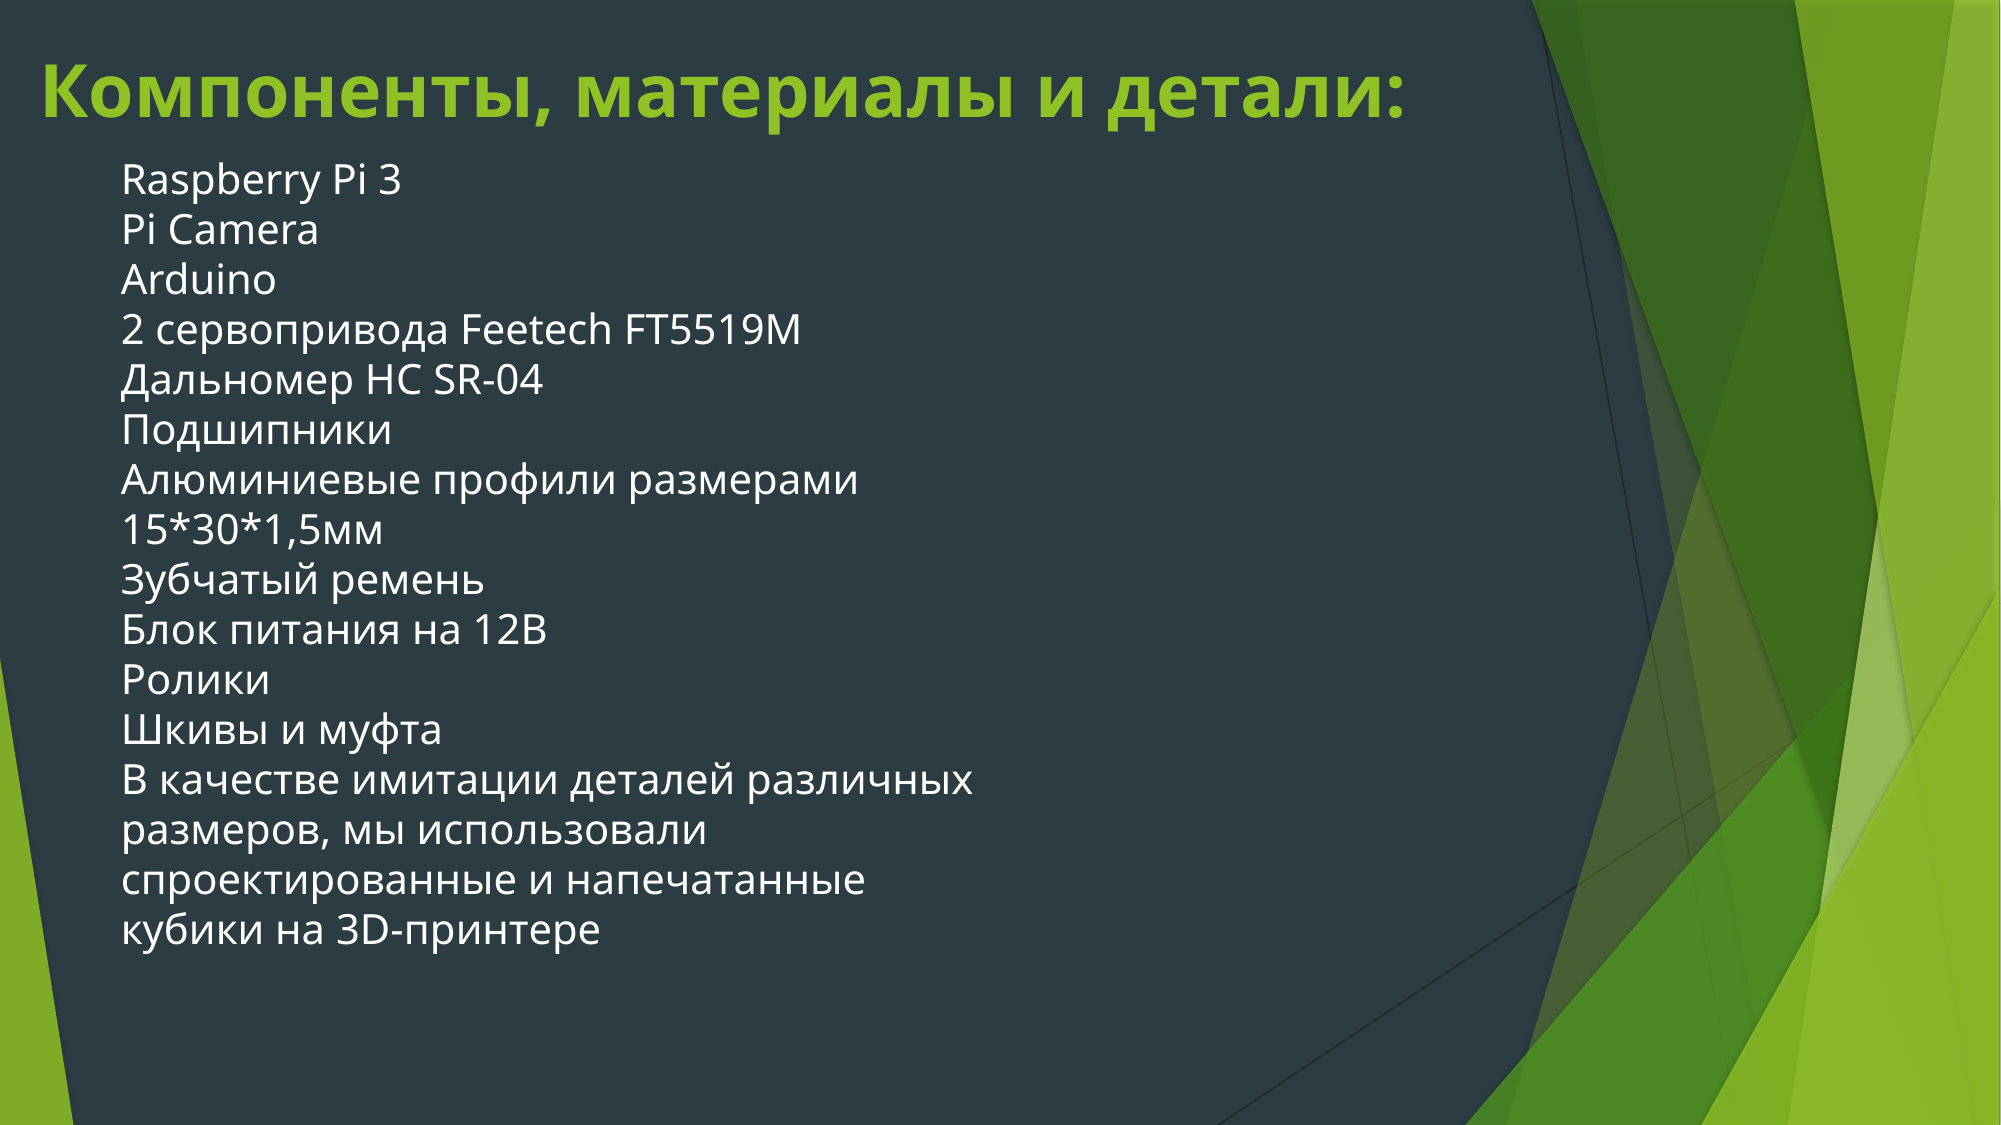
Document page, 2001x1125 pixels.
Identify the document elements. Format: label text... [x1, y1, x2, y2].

title Компоненты, материалы и детали: [24, 36, 1435, 254]
text_box Raspberry Pi 3 Pi Camera Arduino 2 сервопривода Feetech FT5519M Дальномер HC SR-04 Подшипники Алюминиевые профили размерами 15*30*1,5мм Зубчатый ремень Блок питания на 12В Ролики Шкивы и муфта В качестве имитации деталей различных размеров, мы использовали спроектированные и напечатанные кубики на 3D-принтере [106, 145, 1000, 1011]
